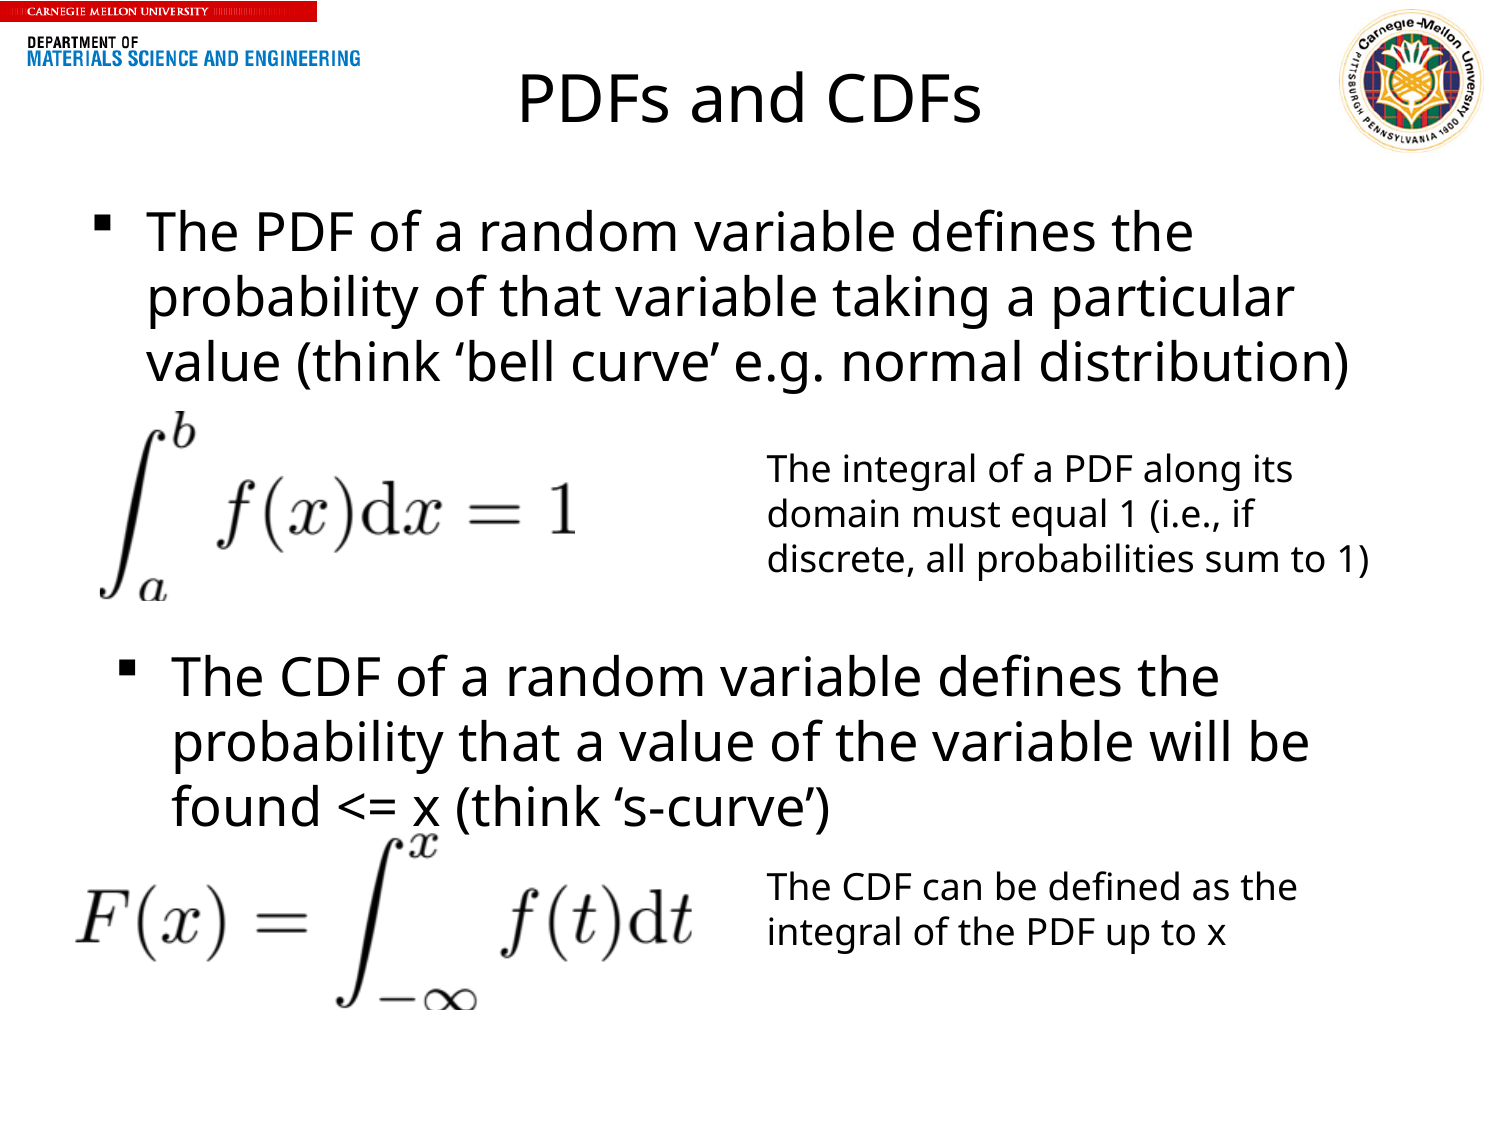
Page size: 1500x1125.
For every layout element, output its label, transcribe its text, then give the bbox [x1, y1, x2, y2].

picture [99, 410, 576, 601]
text_box The CDF of a random variable defines the probability that a value of the variable will be found <= x (think ‘s-curve’) [99, 634, 1450, 856]
text_box The integral of a PDF along its domain must equal 1 (i.e., if discrete, all probabilities sum to 1) [751, 437, 1425, 588]
picture [0, 0, 367, 74]
picture [74, 832, 692, 1010]
text_box The CDF can be defined as the integral of the PDF up to x [751, 855, 1425, 961]
title PDFs and CDFs [74, 2, 1426, 189]
picture [1426, 9, 1486, 153]
list The PDF of a random variable defines the probability of that variable taking a particular value (think ‘bell curve’ e.g. normal distribution) [74, 189, 1426, 412]
